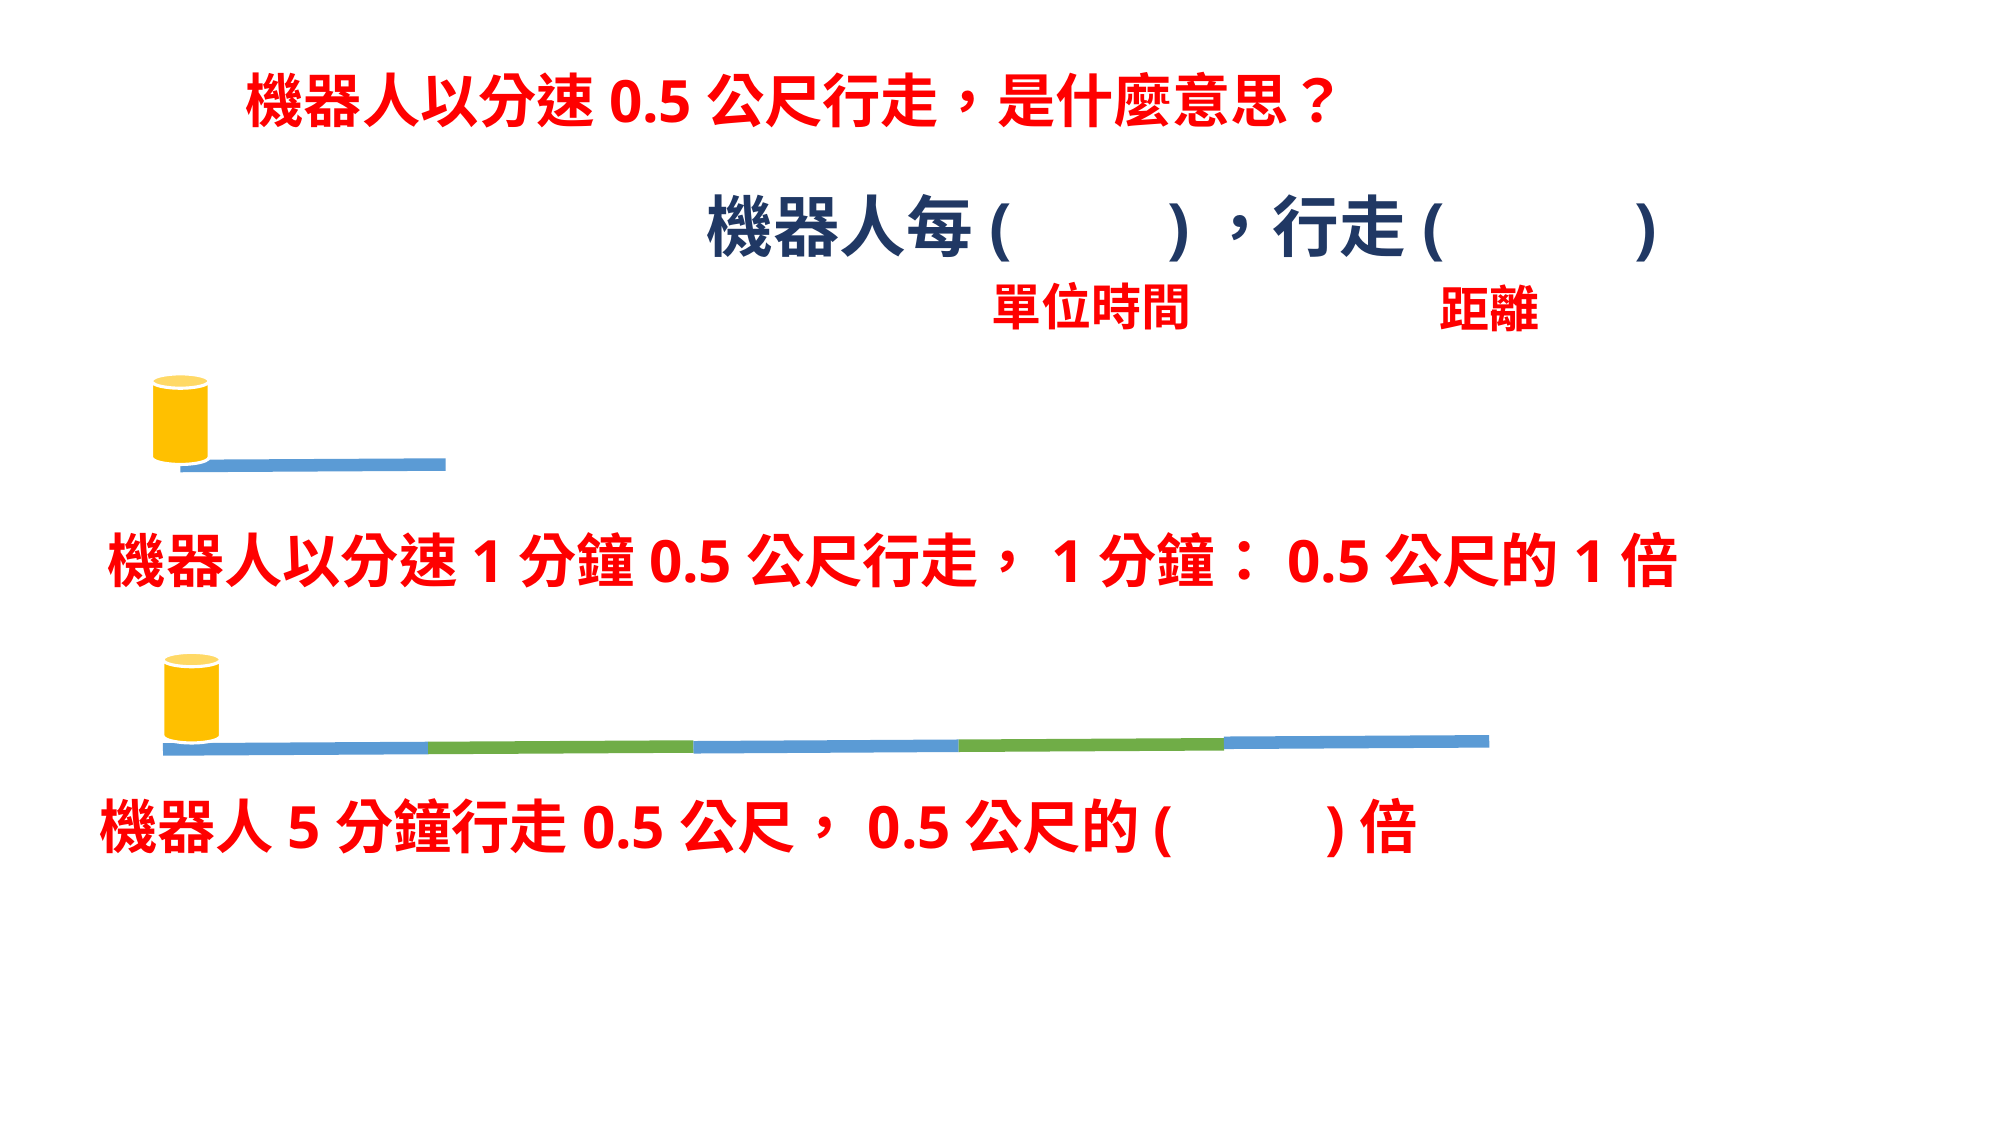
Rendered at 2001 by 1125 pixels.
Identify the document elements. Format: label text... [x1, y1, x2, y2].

text_box 機器人5分鐘行走0.5公尺，0.5公尺的( )倍 [84, 783, 1433, 868]
text_box 機器人以分速0.5公尺行走，是什麼意思？ [230, 56, 1362, 142]
text_box 機器人每( )，行走( ) [691, 177, 1673, 273]
text_box 機器人以分速1分鐘0.5公尺行走，1分鐘：0.5公尺的1倍 [93, 517, 1694, 602]
text_box 單位時間 [976, 267, 1207, 343]
text_box [161, 650, 223, 745]
text_box 距離 [1424, 270, 1555, 346]
text_box [149, 372, 211, 467]
